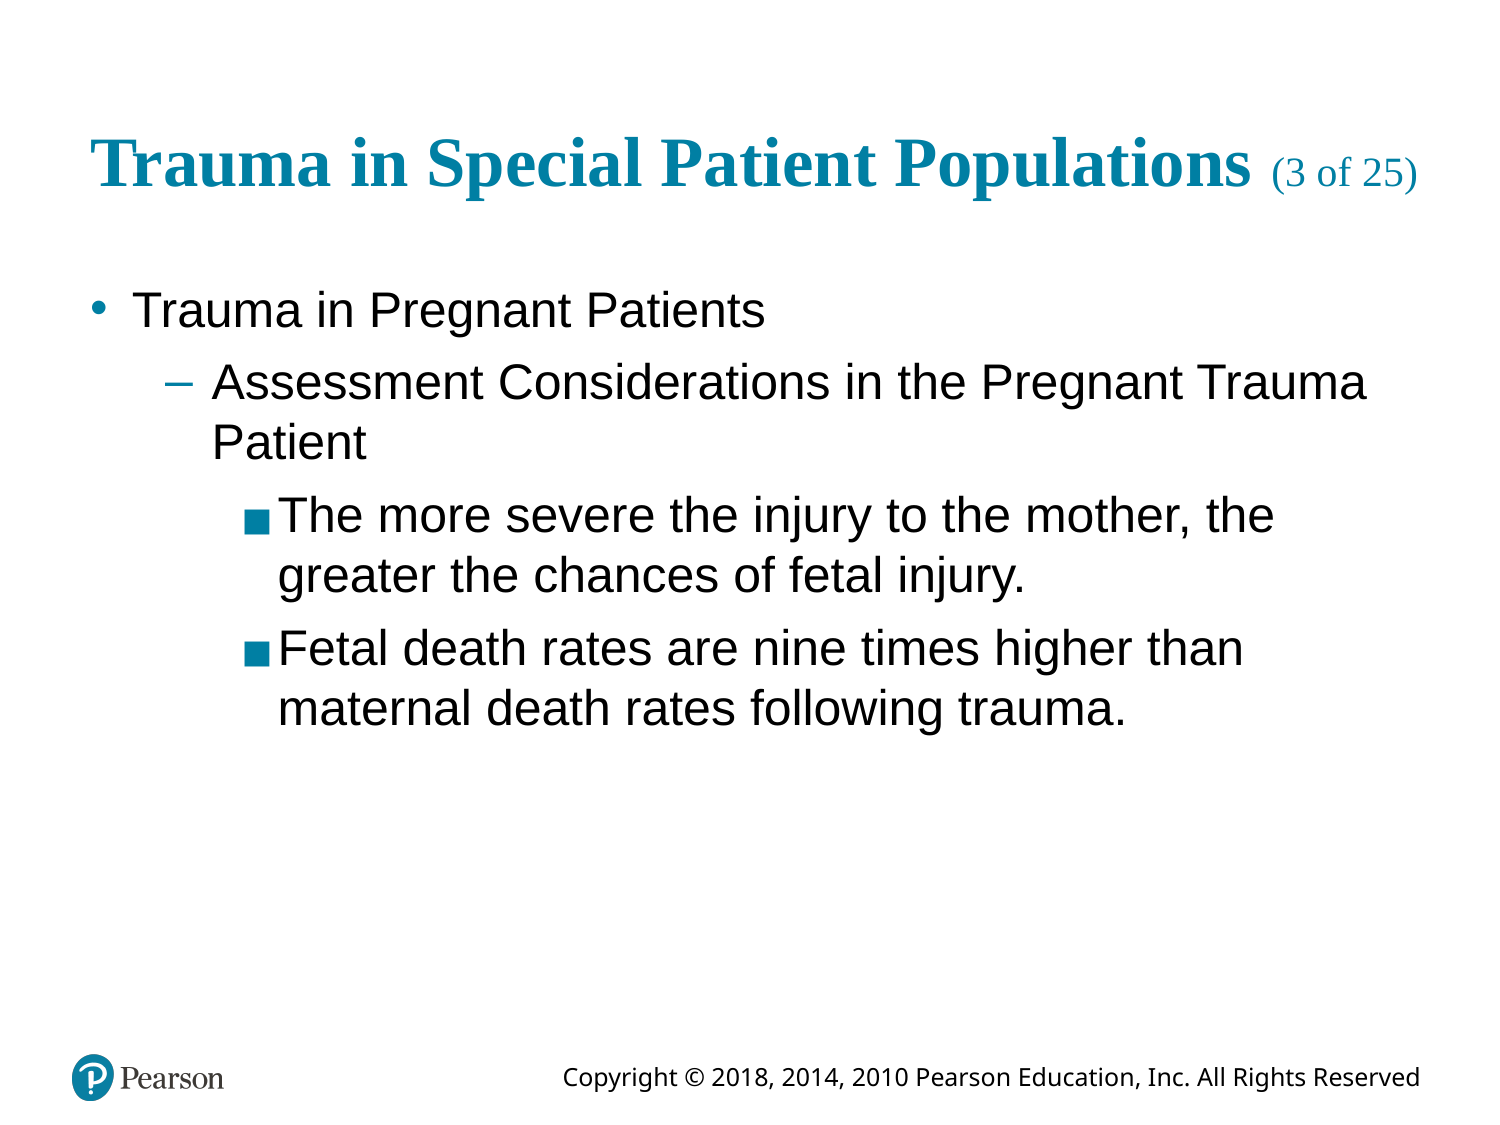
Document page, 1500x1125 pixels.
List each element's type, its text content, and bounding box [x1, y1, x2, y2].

picture [72, 1054, 88, 1070]
title Trauma in Special Patient Populations (3 of 25) [75, 35, 1450, 216]
picture [72, 1087, 83, 1101]
list Trauma in Pregnant Patients Assessment Considerations in the Pregnant Trauma Patient The more severe the injury to the mother, the greater the chances of fetal injury. Fetal death rates are nine times higher than maternal death rates following trauma. [75, 262, 1425, 755]
picture [98, 1054, 224, 1101]
picture [80, 1063, 106, 1088]
